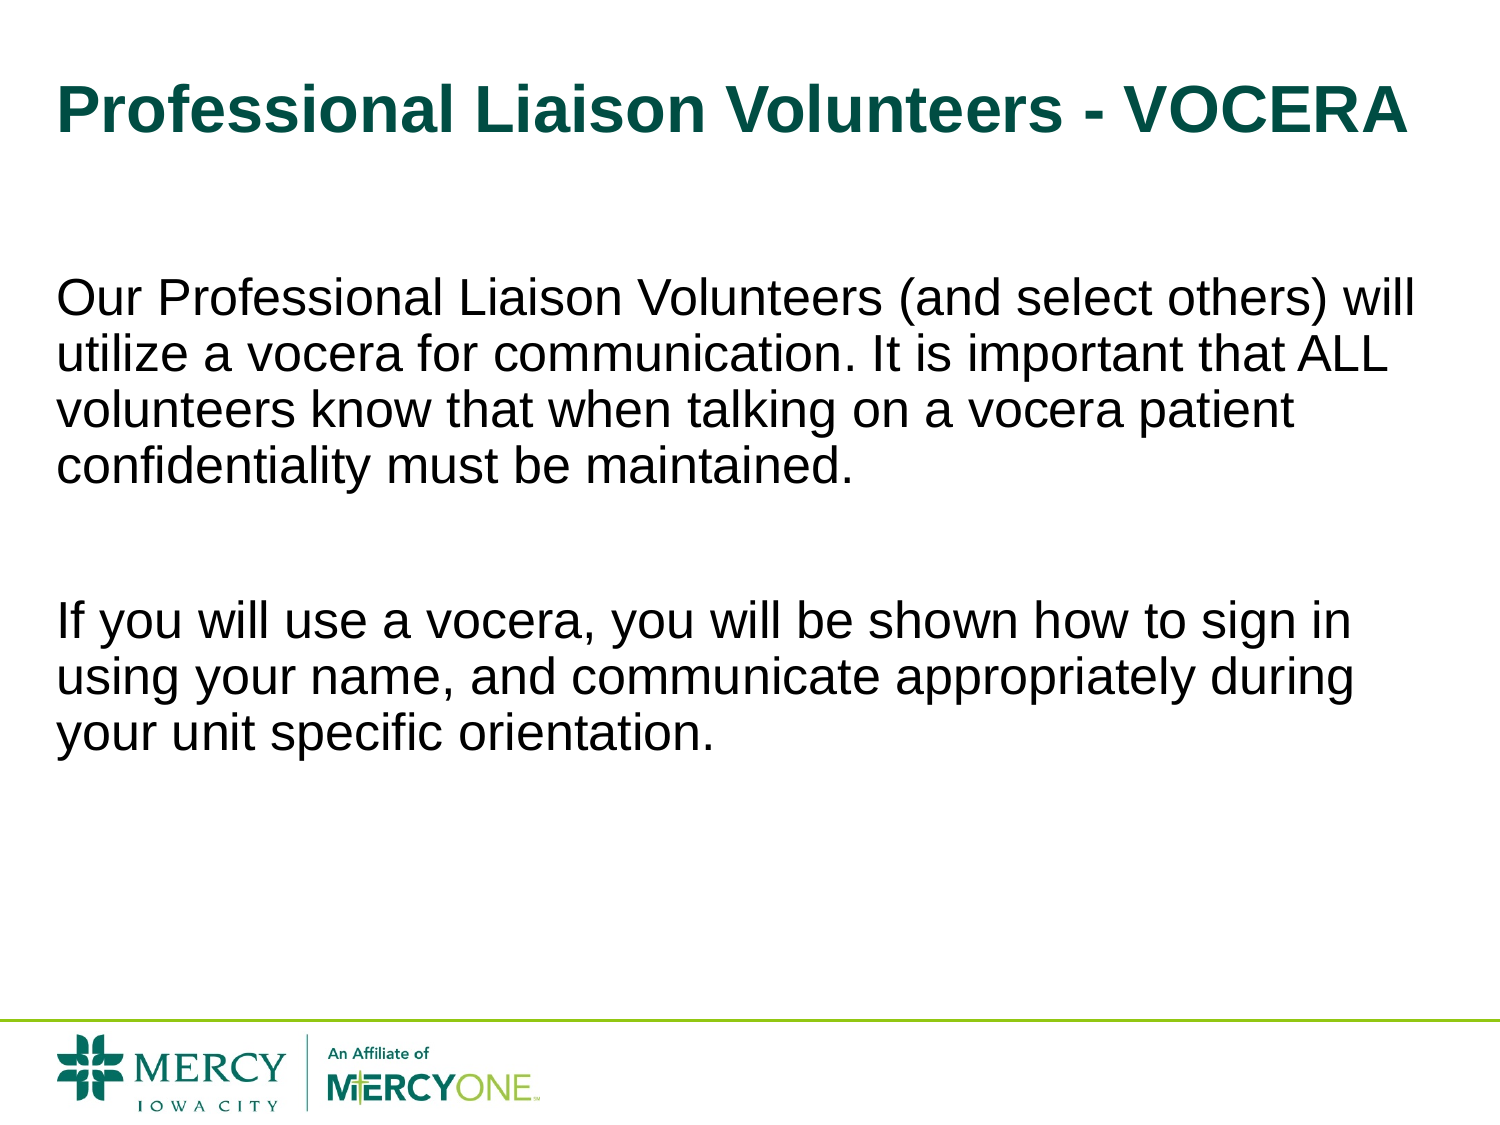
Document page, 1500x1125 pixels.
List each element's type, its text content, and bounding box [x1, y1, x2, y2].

list Our Professional Liaison Volunteers (and select others) will utilize a vocera for communication. It is important that ALL volunteers know that when talking on a vocera patient confidentiality must be maintained. If you will use a vocera, you will be shown how to sign in using your name, and communicate appropriately during your unit specific orientation. [56, 270, 1444, 849]
title Professional Liaison Volunteers - VOCERA [56, 75, 1444, 225]
picture [57, 1031, 540, 1114]
